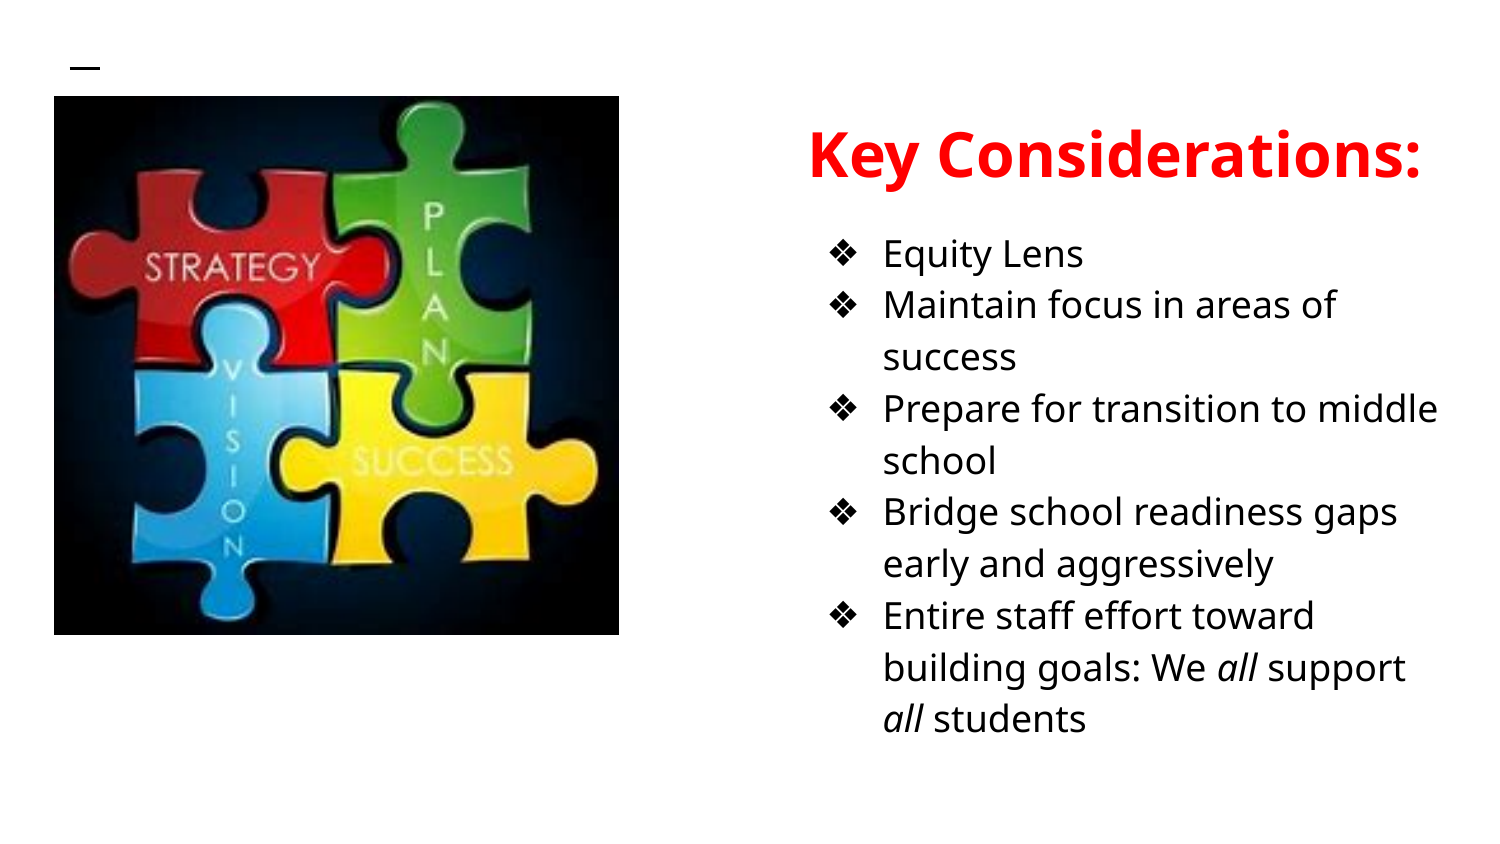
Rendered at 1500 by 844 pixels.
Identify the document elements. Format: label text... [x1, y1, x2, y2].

picture [54, 96, 619, 636]
list Key Considerations: Equity Lens Maintain focus in areas of success Prepare for transition to middle school Bridge school readiness gaps early and aggressively Entire staff effort toward building goals: We all support all students [792, 160, 1455, 683]
